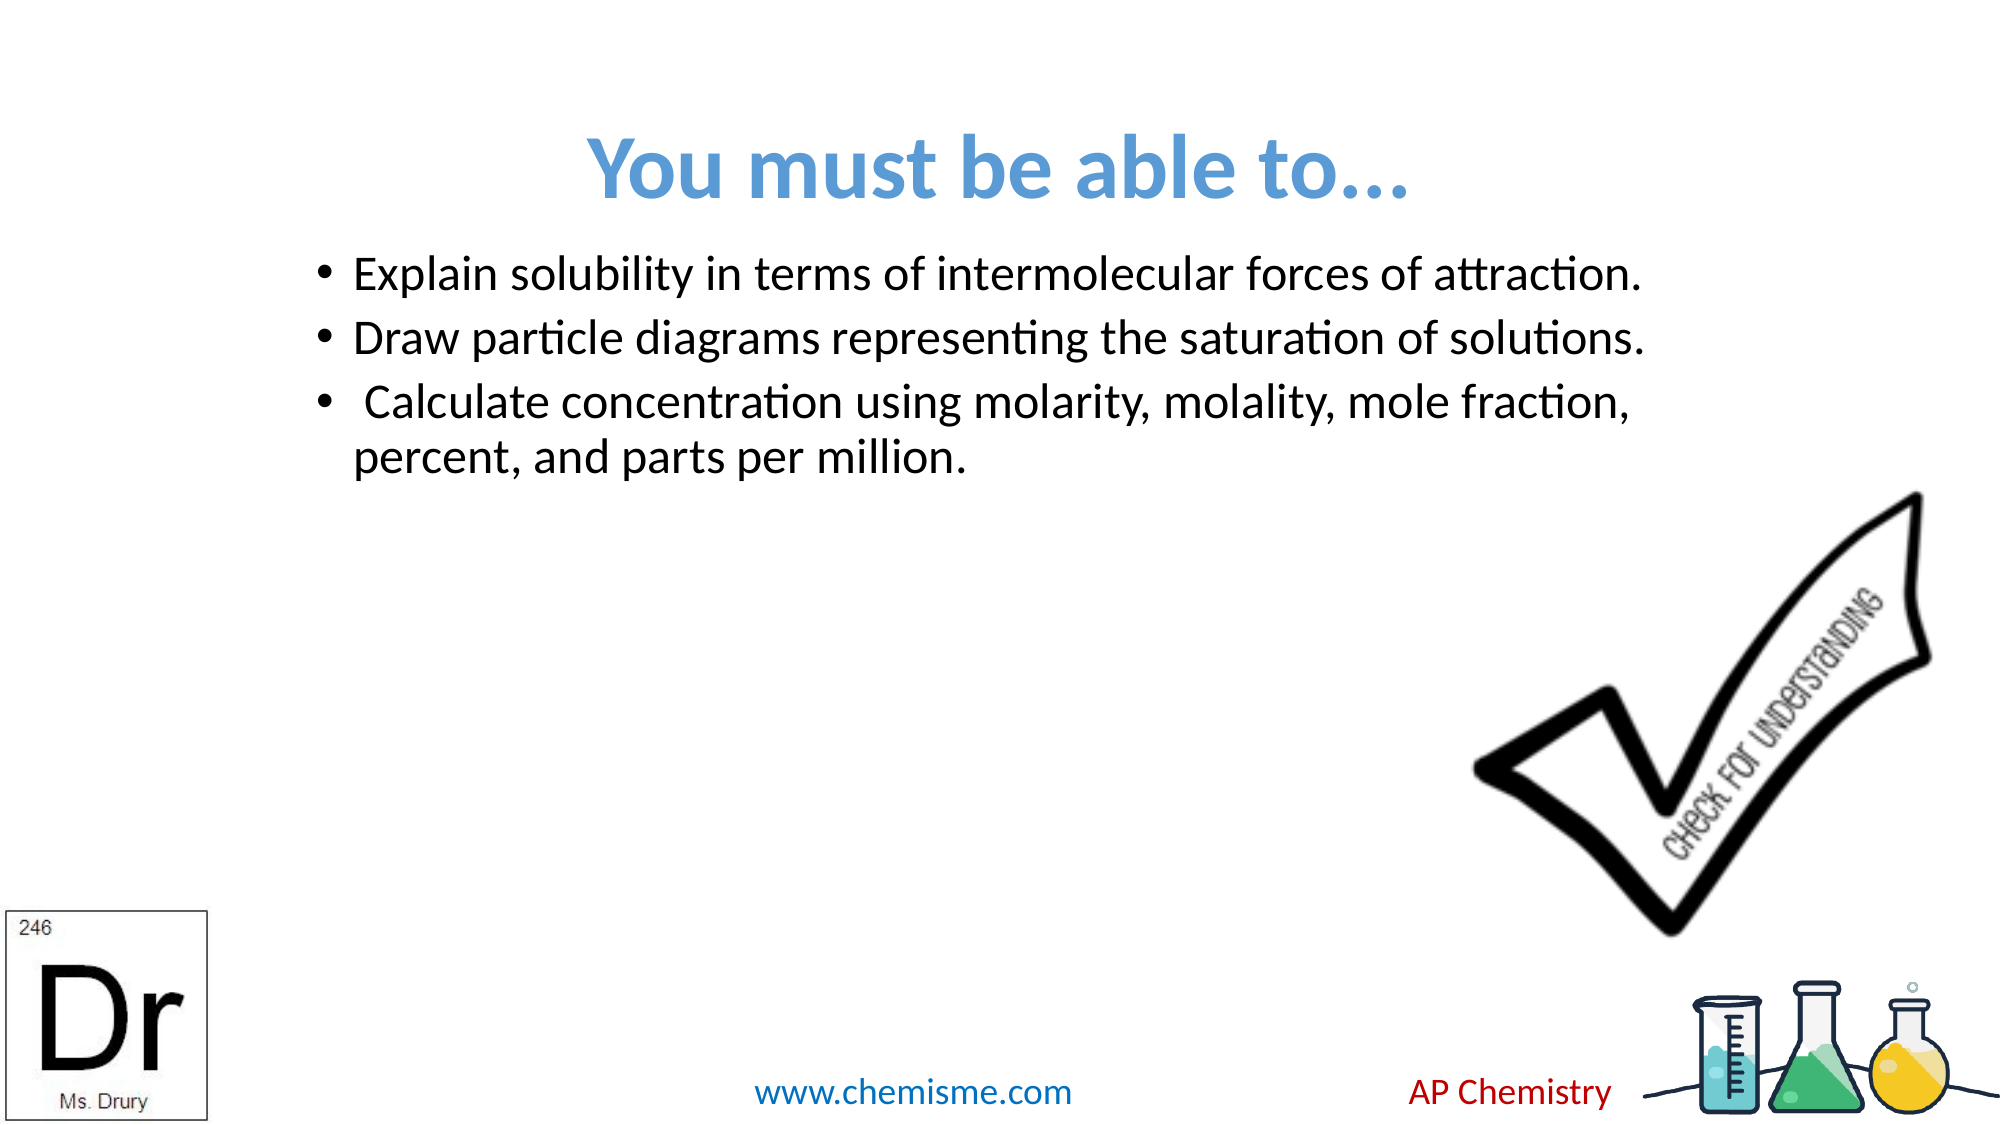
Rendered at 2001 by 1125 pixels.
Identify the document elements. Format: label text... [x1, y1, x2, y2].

picture [1453, 435, 2001, 1125]
picture [0, 905, 212, 1125]
list Explain solubility in terms of intermolecular forces of attraction. Draw particle diagrams representing the saturation of solutions. Calculate concentration using molarity, molality, mole fraction, percent, and parts per million. [226, 239, 1671, 920]
title You must be able to... [137, 59, 1863, 278]
